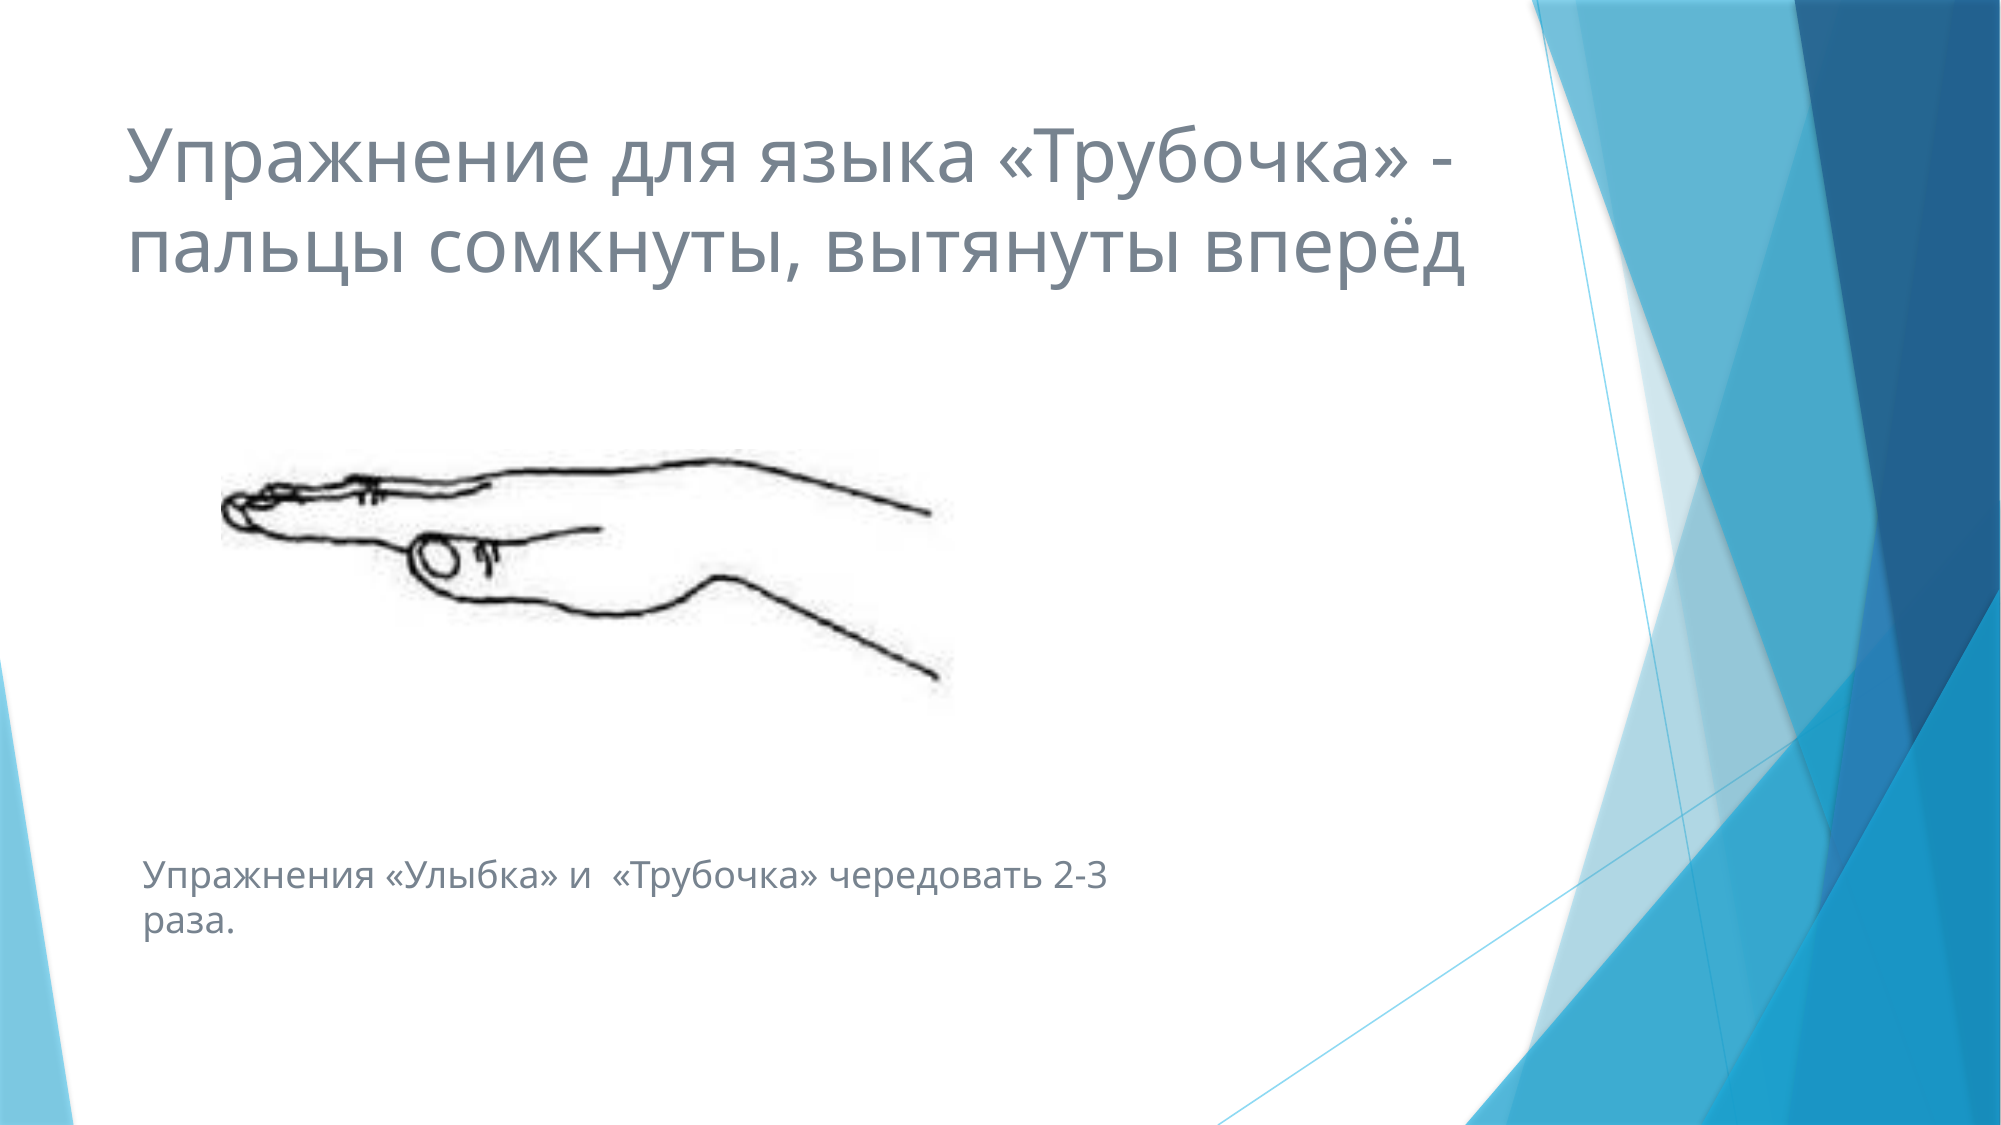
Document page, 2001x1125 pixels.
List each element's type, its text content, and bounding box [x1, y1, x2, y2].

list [220, 449, 964, 729]
text_box Упражнения «Улыбка» и «Трубочка» чередовать 2-3 раза. [127, 843, 1129, 948]
title Упражнение для языка «Трубочка» - пальцы сомкнуты, вытянуты вперёд [111, 99, 1522, 317]
